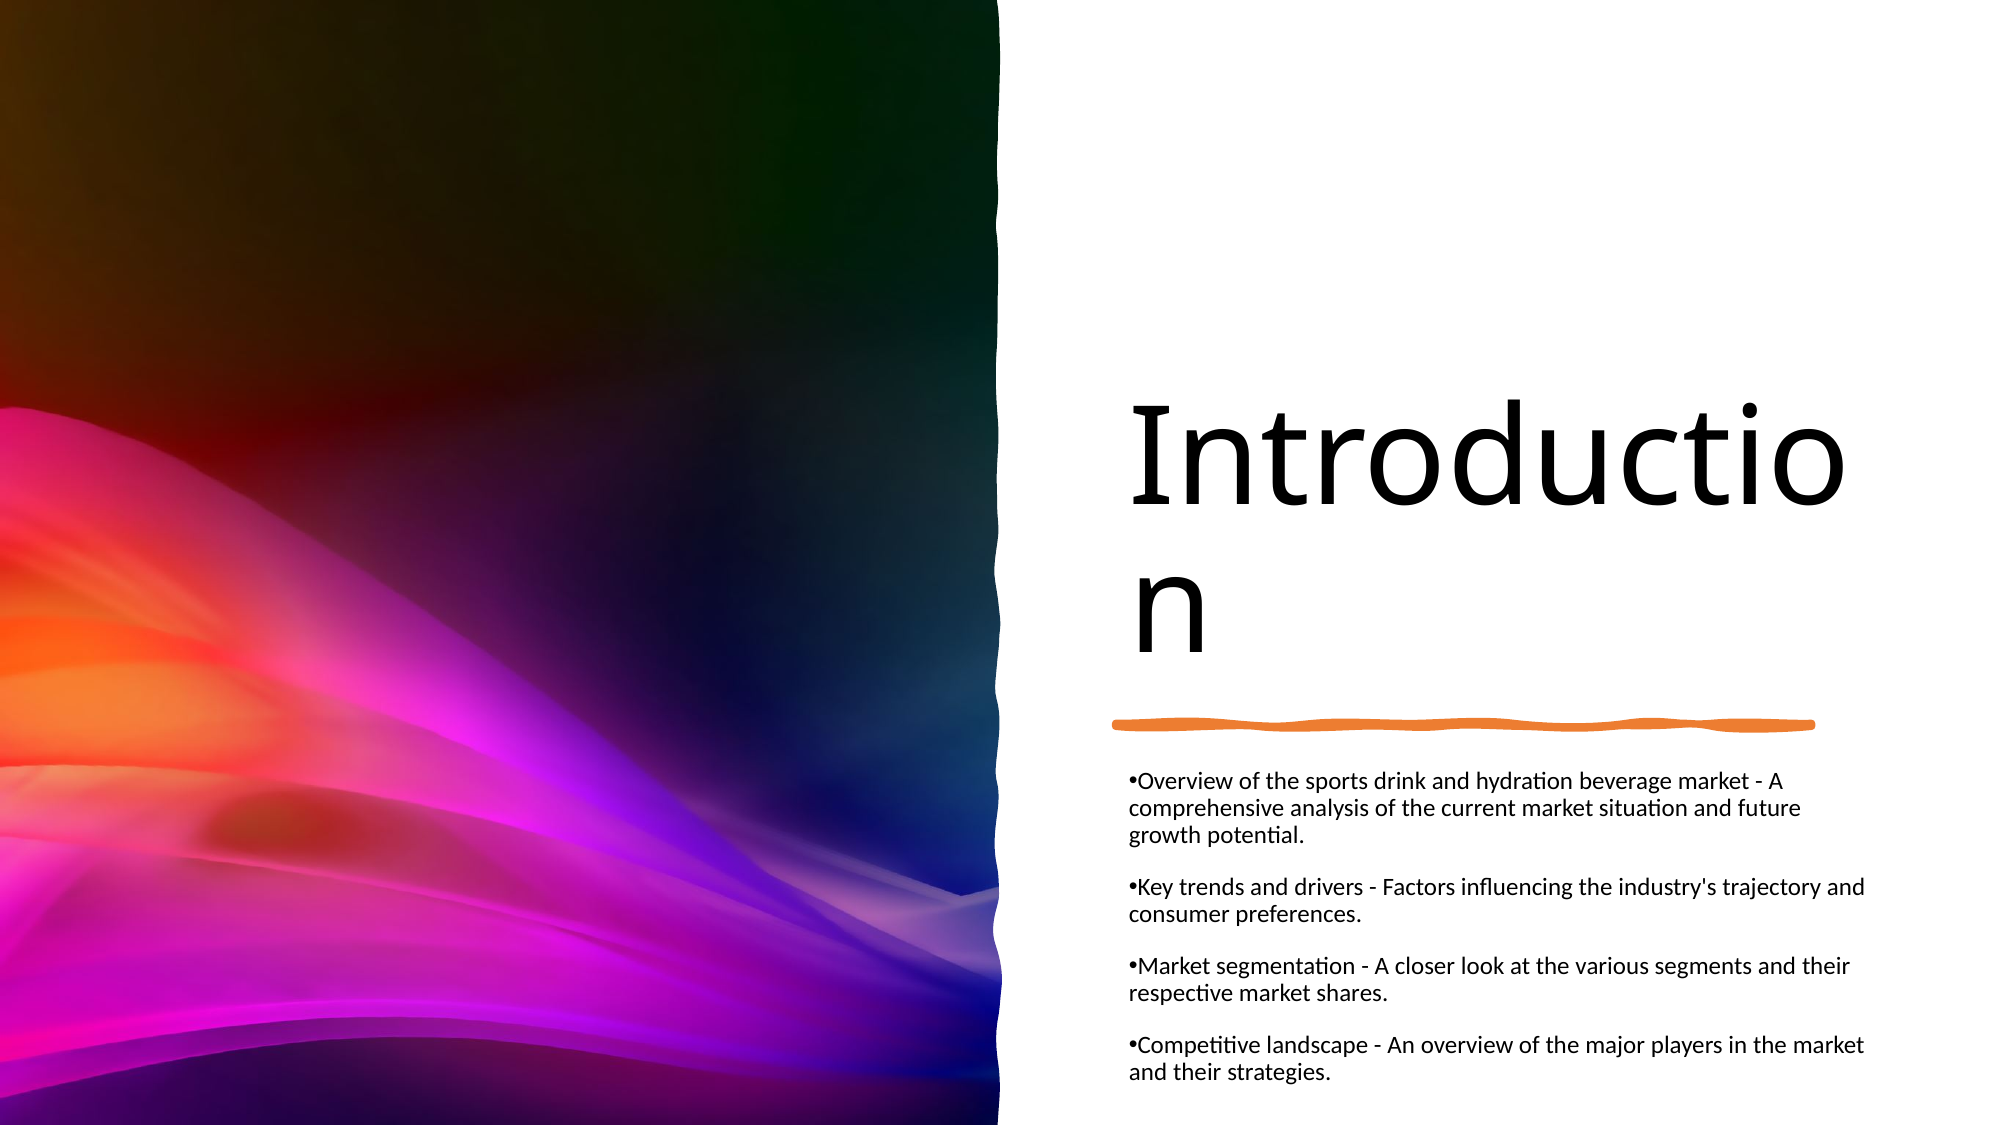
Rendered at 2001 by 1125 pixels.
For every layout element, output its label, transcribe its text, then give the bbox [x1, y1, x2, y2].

title Introduction [1113, 104, 1895, 690]
subtitle Overview of the sports drink and hydration beverage market - A comprehensive analysis of the current market situation and future growth potential. Key trends and drivers - Factors influencing the industry's trajectory and consumer preferences. Market segmentation - A closer look at the various segments and their respective market shares. Competitive landscape - An overview of the major players in the market and their strategies. [1113, 760, 1895, 1019]
text_box [1114, 720, 1813, 731]
text_box [1002, 0, 2000, 1125]
picture [0, 0, 1002, 1125]
